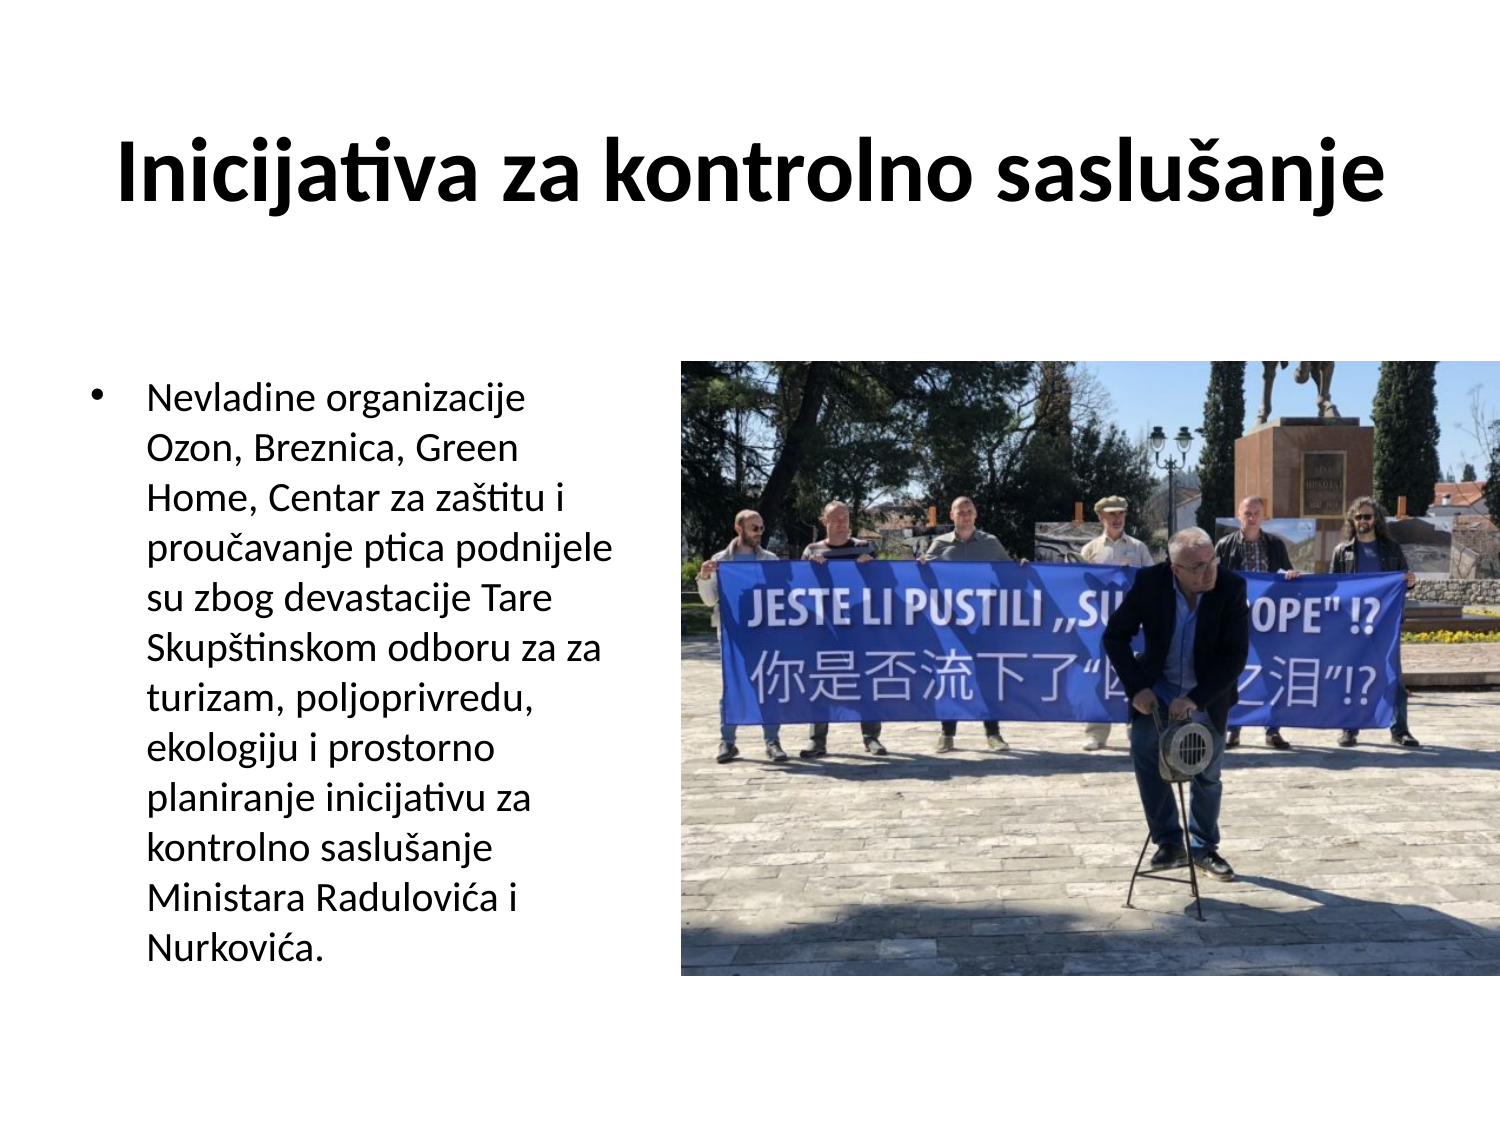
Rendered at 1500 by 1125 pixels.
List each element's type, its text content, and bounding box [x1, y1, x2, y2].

title Inicijativa za kontrolno saslušanje [76, 101, 1427, 338]
picture [680, 361, 1500, 977]
list Nevladine organizacije Ozon, Breznica, Green Home, Centar za zaštitu i proučavanje ptica podnijele su zbog devastacije Tare Skupštinskom odboru za za turizam, poljoprivredu, ekologiju i prostorno planiranje inicijativu za kontrolno saslušanje Ministara Radulovića i Nurkovića. [75, 361, 632, 1059]
